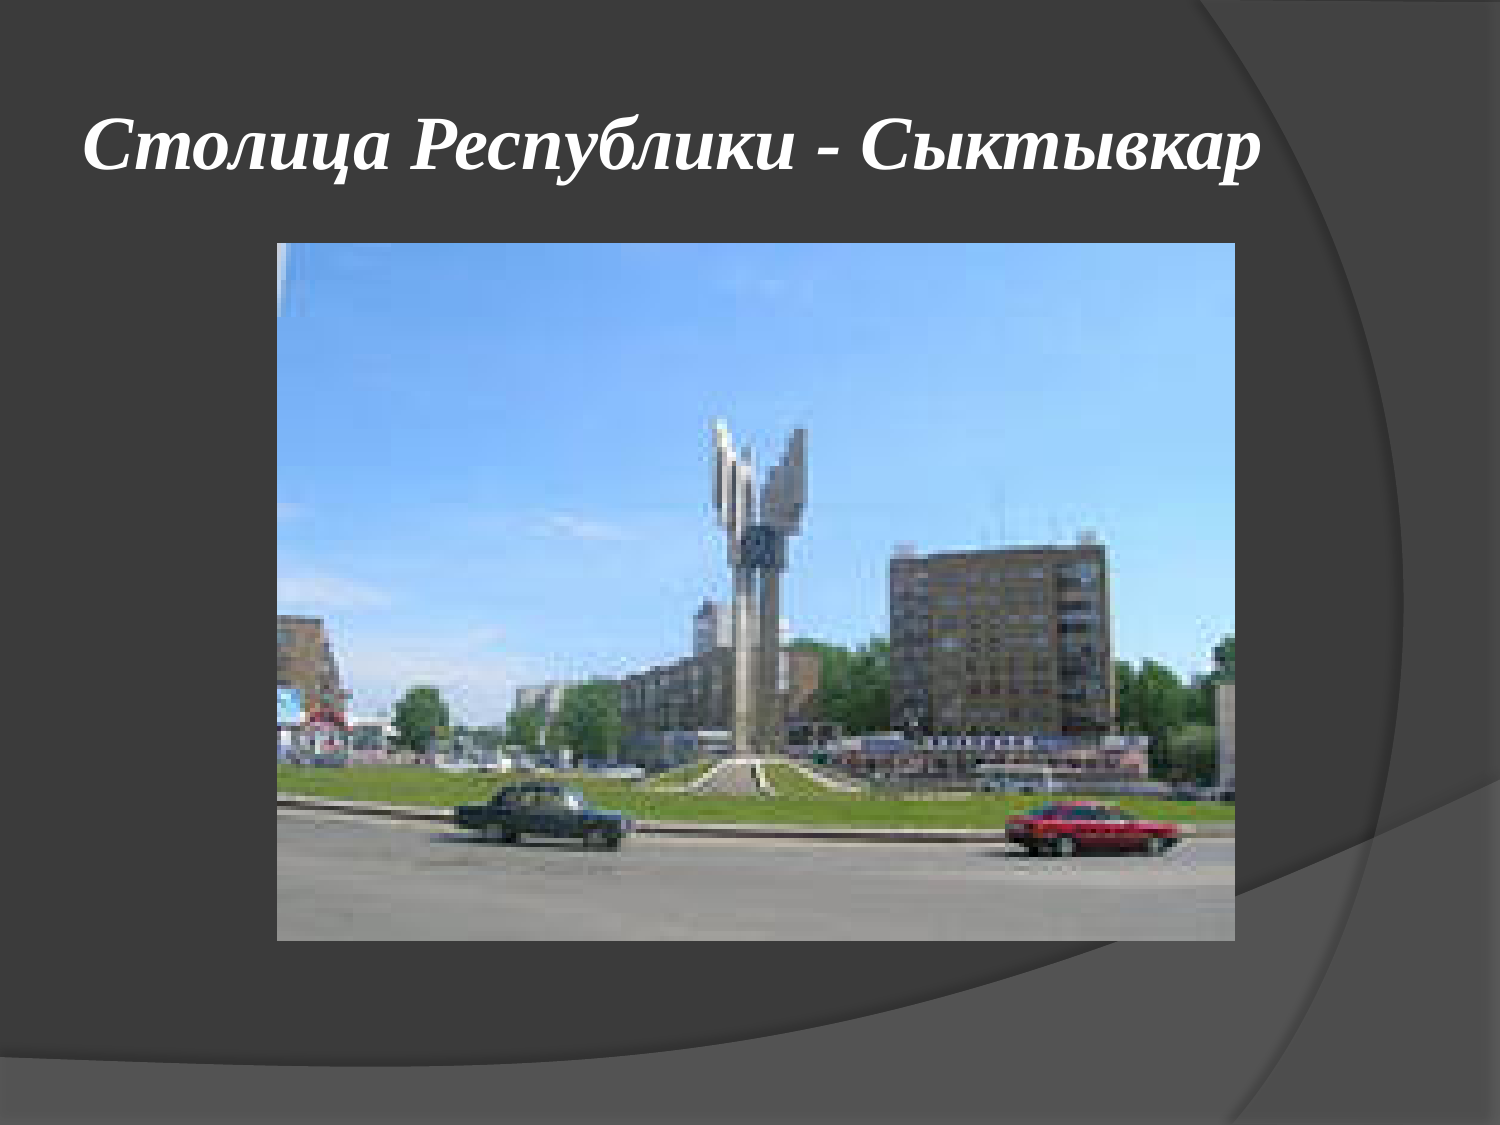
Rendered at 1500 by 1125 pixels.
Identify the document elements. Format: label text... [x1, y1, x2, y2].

title Столица Республики - Сыктывкар [75, 45, 1300, 233]
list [277, 243, 1235, 941]
